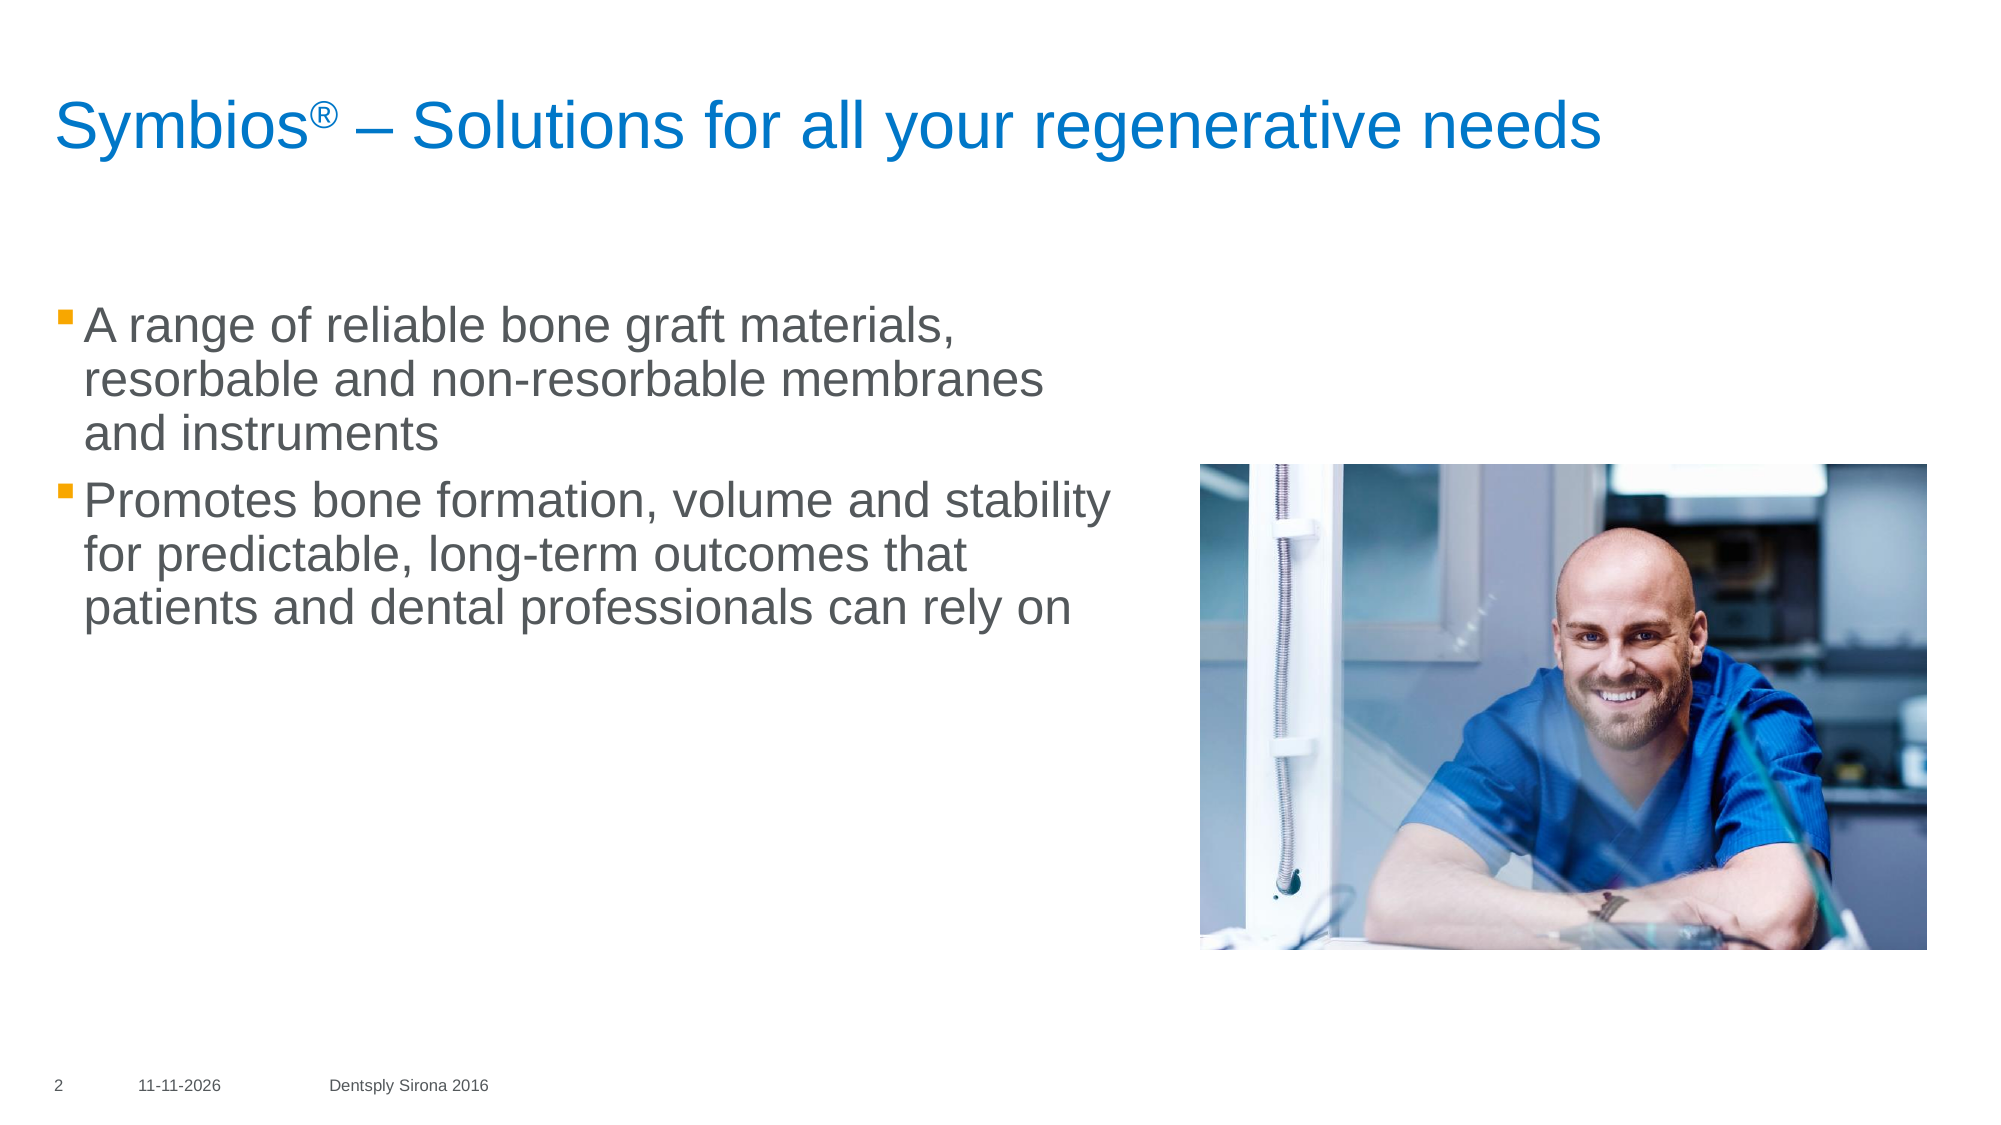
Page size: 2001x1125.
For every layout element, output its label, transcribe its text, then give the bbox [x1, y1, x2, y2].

list A range of reliable bone graft materials, resorbable and non-resorbable membranes and instruments Promotes bone formation, volume and stability for predictable, long-term outcomes that patients and dental professionals can rely on [54, 299, 1142, 860]
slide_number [138, 1066, 309, 1096]
picture [1200, 464, 1927, 950]
title Symbios® – Solutions for all your regenerative needs [54, 91, 1946, 256]
footer Dentsply Sirona 2016 [329, 1066, 977, 1096]
slide_number 2 [54, 1066, 117, 1096]
